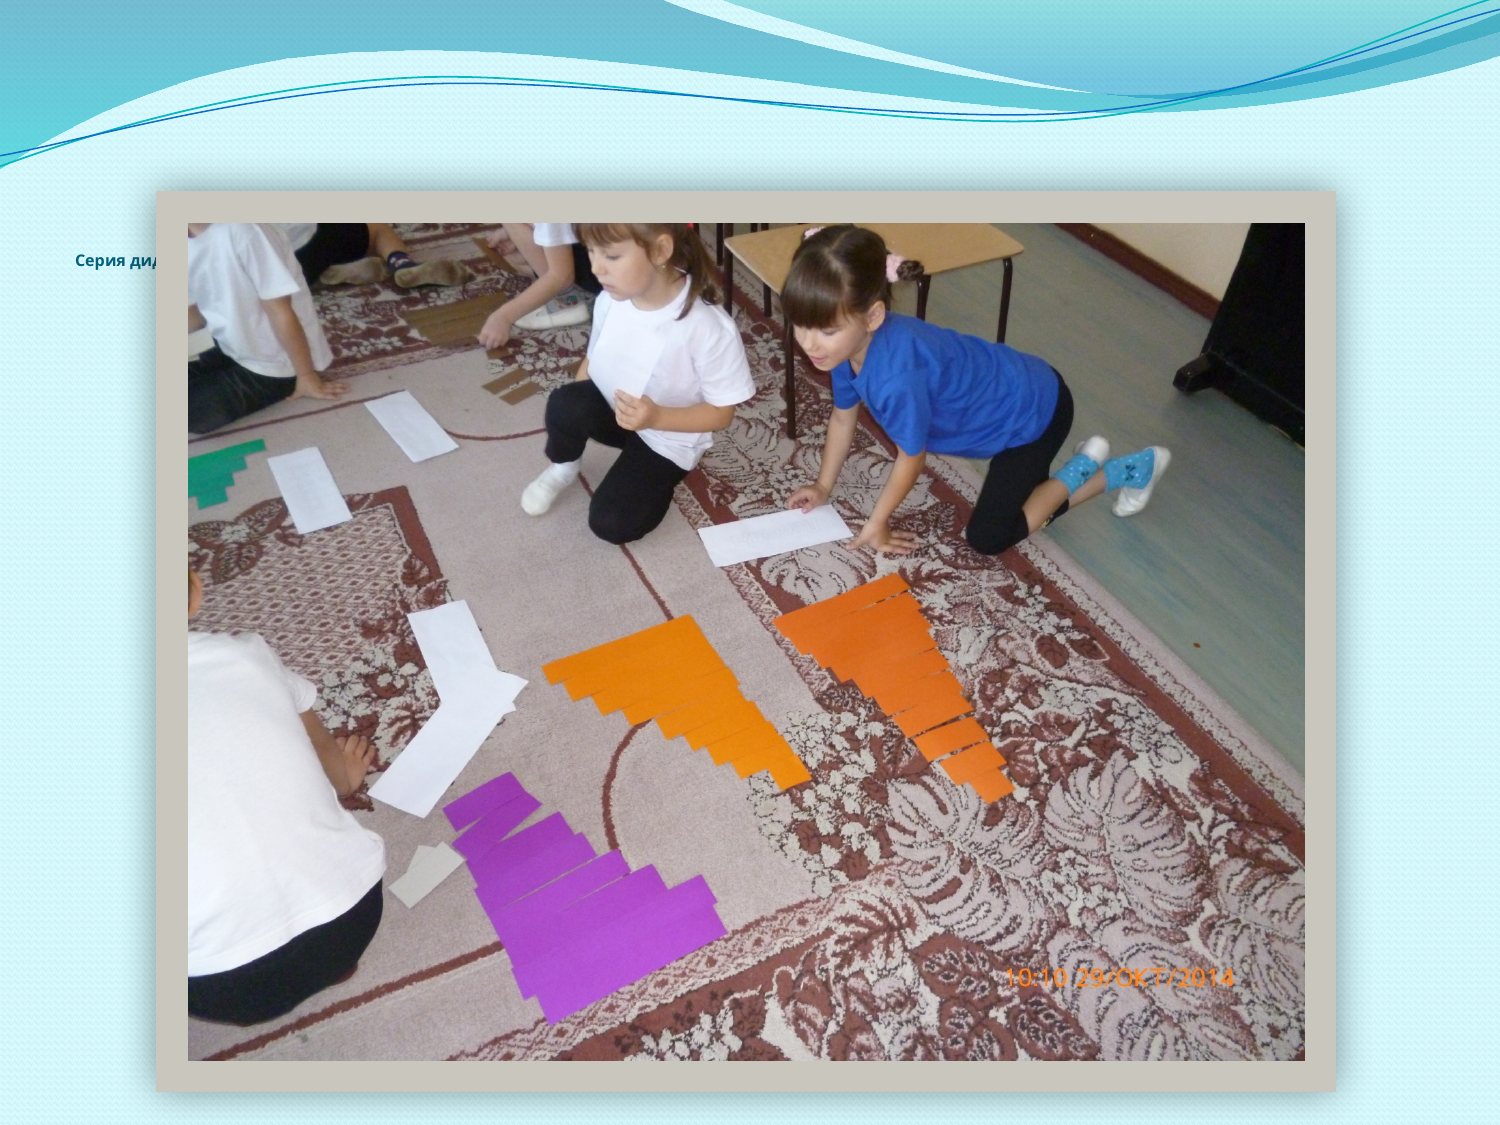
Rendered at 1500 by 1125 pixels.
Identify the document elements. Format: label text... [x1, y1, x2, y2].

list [187, 222, 1306, 1062]
title Серия дидактических игр, в которых органично сочетаются задачи математического и двигательного плана. [75, 82, 1442, 303]
